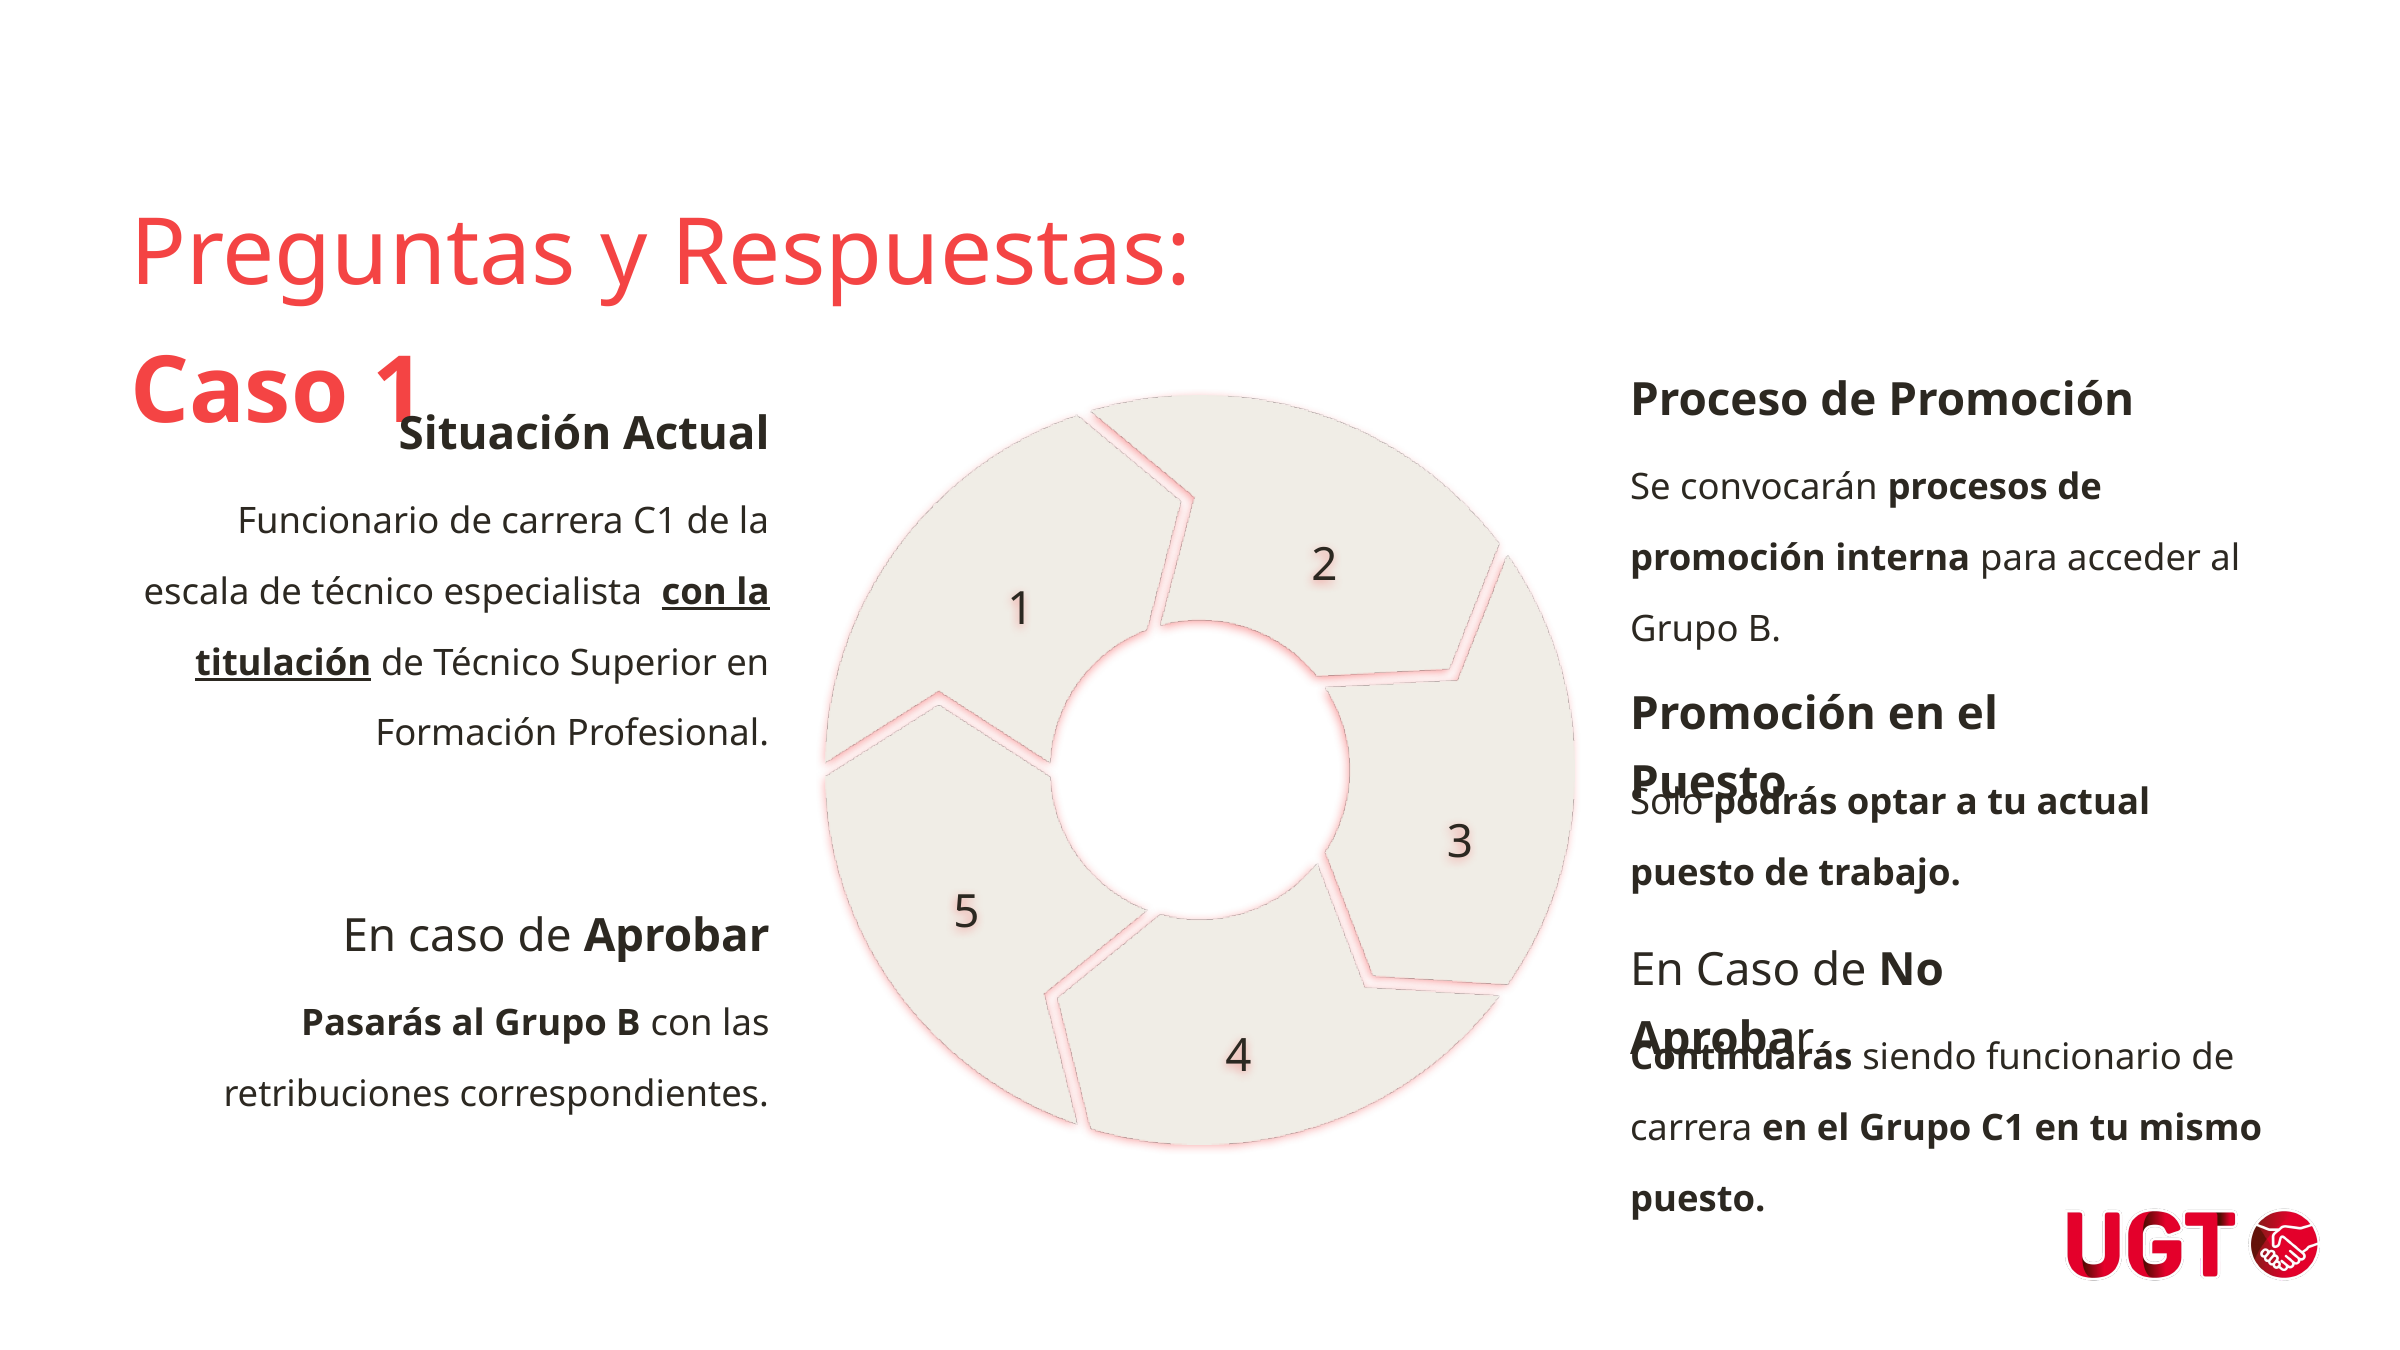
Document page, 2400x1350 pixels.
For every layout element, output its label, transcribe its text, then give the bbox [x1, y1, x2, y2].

text_box En Caso de No Aprobar [1630, 925, 2104, 984]
text_box Continuarás siendo funcionario de carrera en el Grupo C1 en tu mismo puesto. [1630, 1006, 2270, 1205]
text_box Funcionario de carrera C1 de la escala de técnico especialista con la titulación de Técnico Superior en Formación Profesional. [130, 470, 770, 709]
text_box Preguntas y Respuestas: Caso 1 [130, 165, 1419, 282]
text_box En caso de Aprobar [304, 891, 770, 950]
text_box Solo podrás optar a tu actual puesto de trabajo. [1630, 751, 2270, 871]
text_box Promoción en el Puesto [1630, 670, 2138, 729]
text_box Se convocarán procesos de promoción interna para acceder al Grupo B. [1630, 436, 2270, 615]
text_box Situación Actual [304, 389, 770, 448]
picture [2049, 1194, 2336, 1295]
text_box Proceso de Promoción [1630, 355, 2138, 414]
text_box Pasarás al Grupo B con las retribuciones correspondientes. [130, 972, 770, 1092]
picture [825, 395, 1575, 1145]
